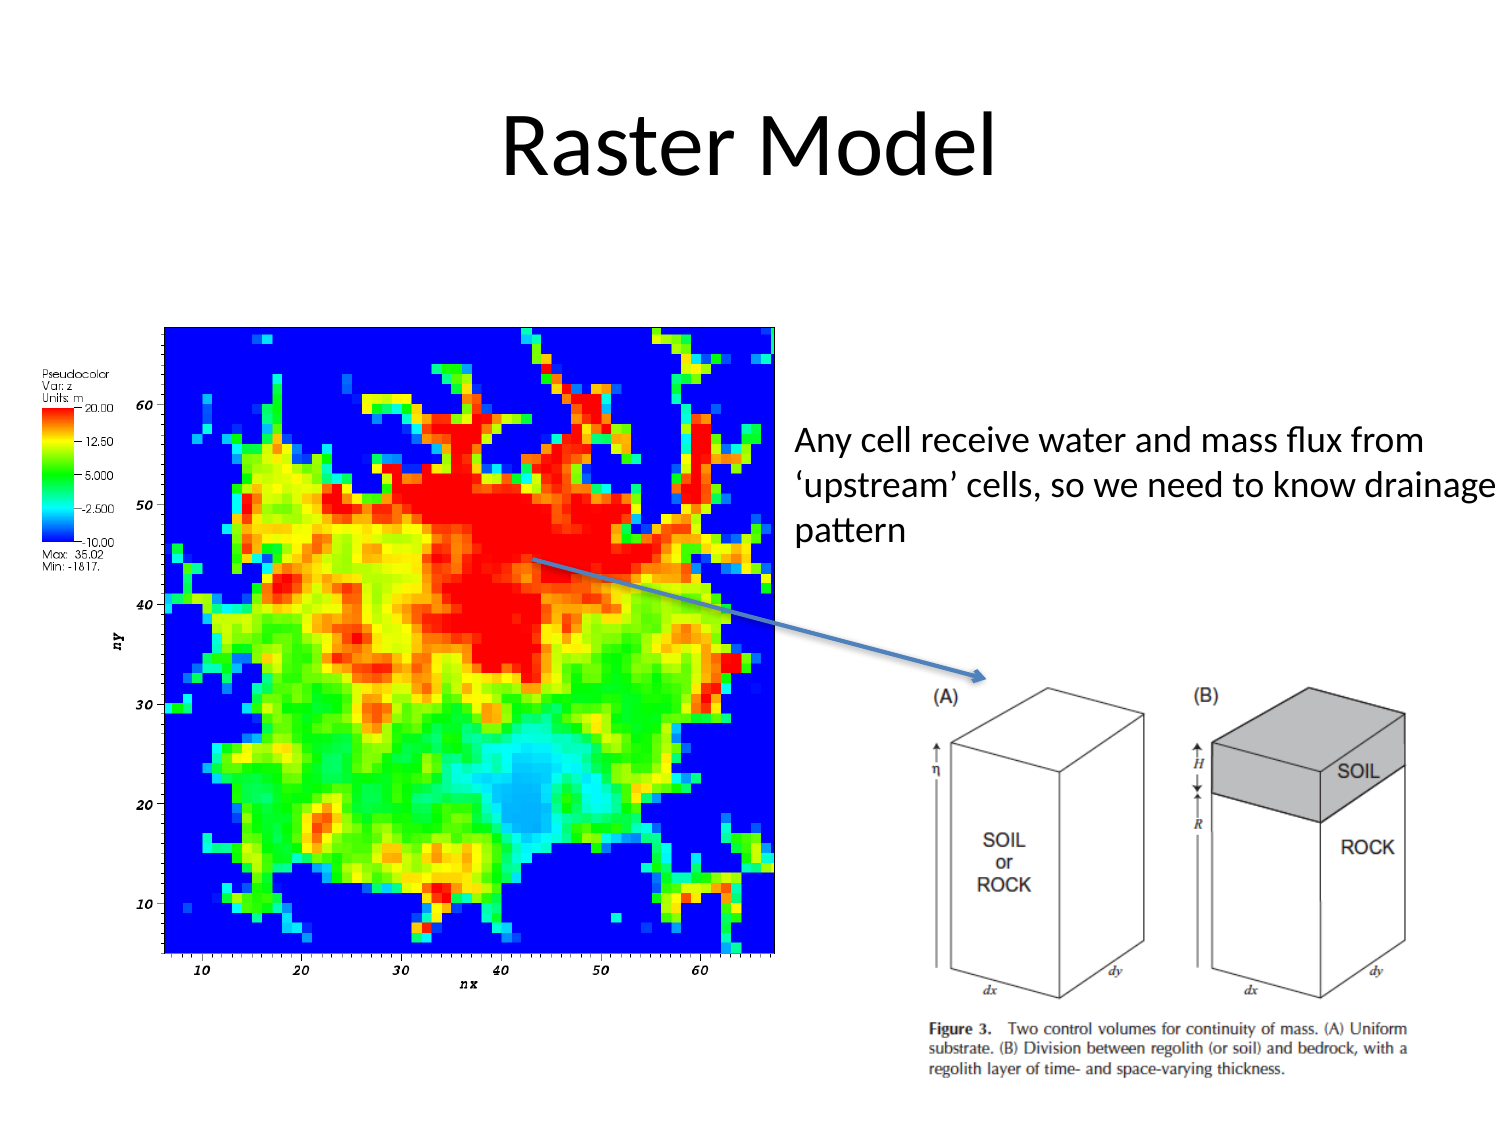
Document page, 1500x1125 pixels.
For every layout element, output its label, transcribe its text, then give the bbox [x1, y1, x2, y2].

text_box Any cell receive water and mass flux from ‘upstream’ cells, so we need to know drainage pattern [820, 407, 1500, 558]
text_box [532, 558, 987, 680]
title Raster Model [75, 45, 1425, 233]
picture [1, 288, 815, 1070]
picture [909, 678, 1426, 1085]
